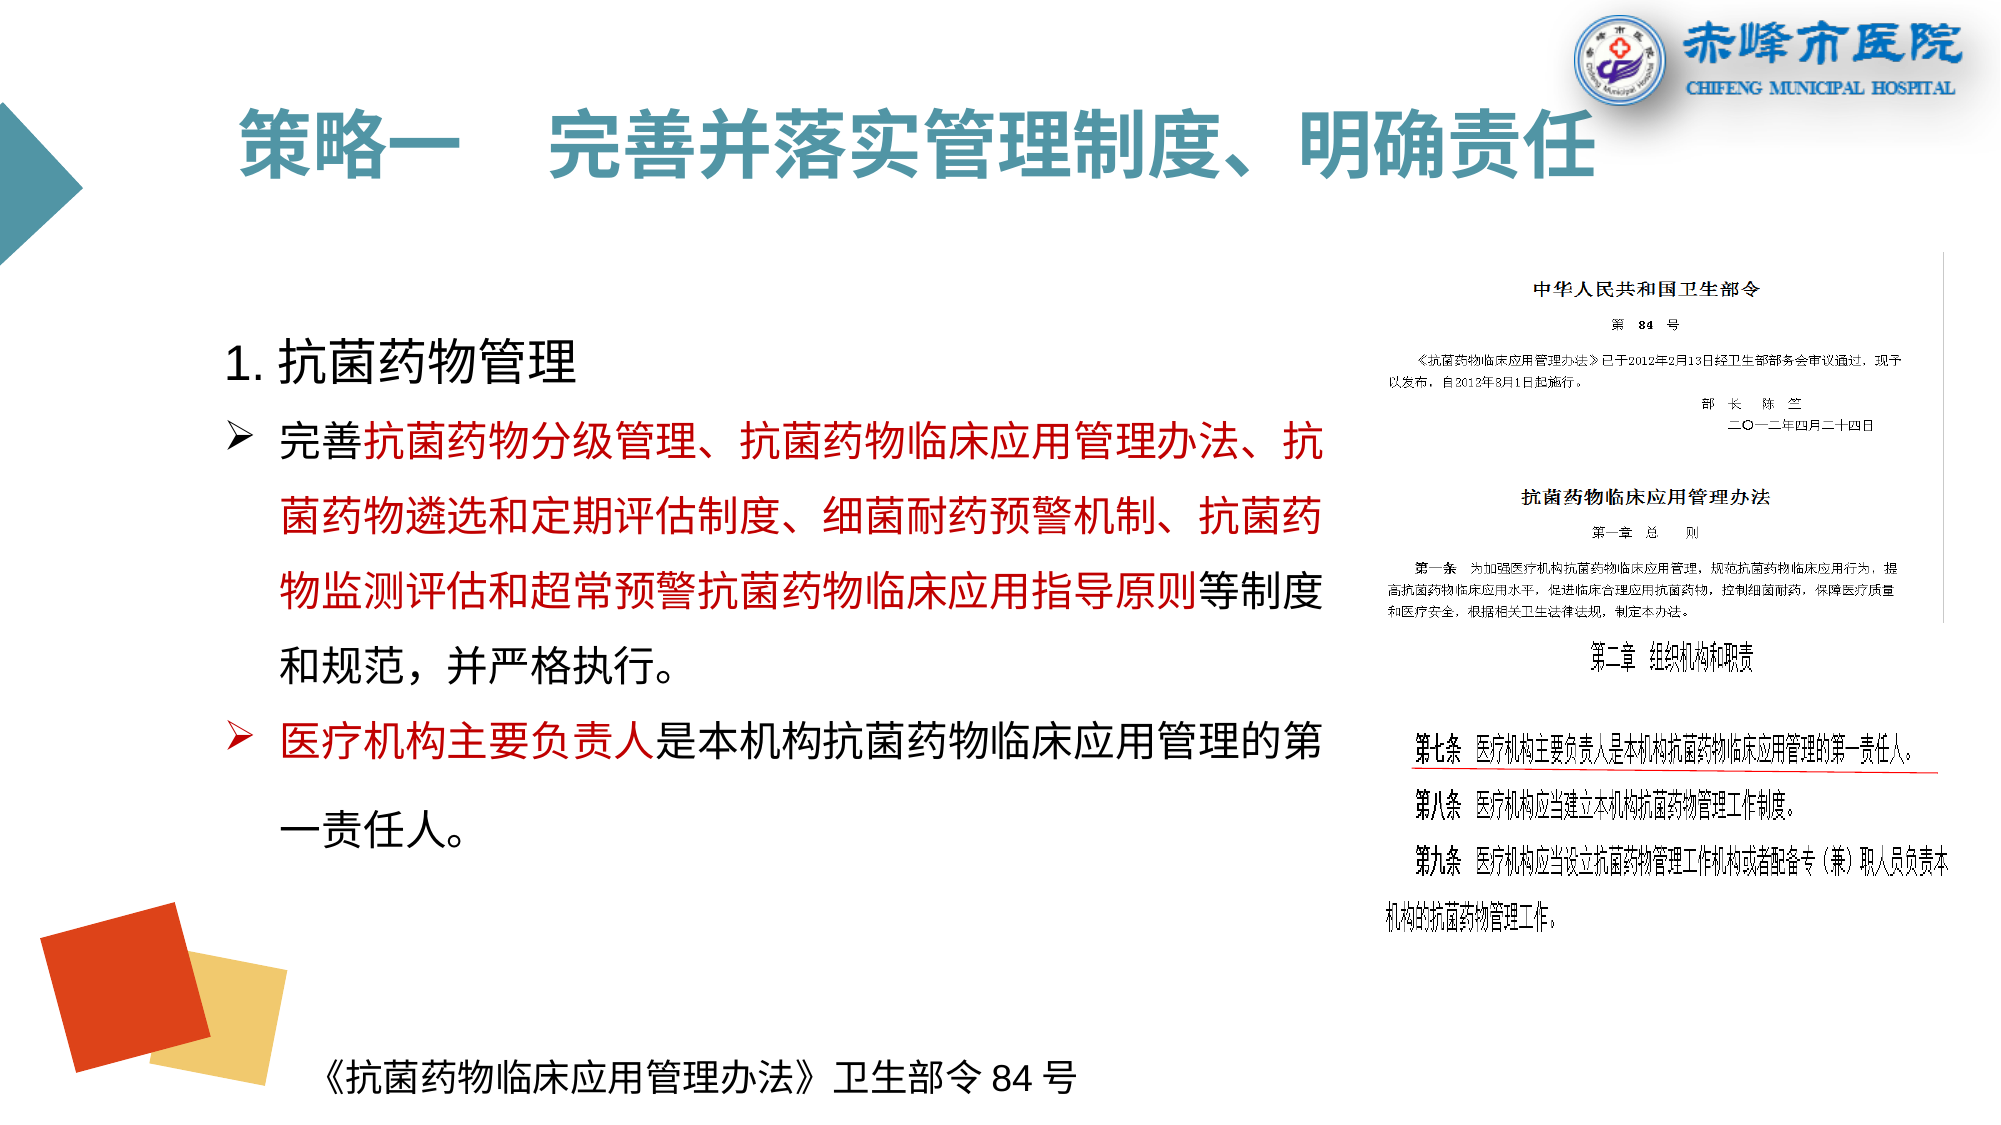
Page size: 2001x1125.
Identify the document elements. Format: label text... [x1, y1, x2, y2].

text_box [0, 100, 85, 267]
text_box 策略一 完善并落实管理制度、明确责任 [223, 84, 1777, 201]
text_box [148, 950, 289, 1088]
text_box 1.抗菌药物管理 完善抗菌药物分级管理、抗菌药物临床应用管理办法、抗菌药物遴选和定期评估制度、细菌耐药预警机制、抗菌药物监测评估和超常预警抗菌药物临床应用指导原则等制度和规范，并严格执行。 医疗机构主要负责人是本机构抗菌药物临床应用管理的第一责任人。 [209, 292, 1353, 863]
picture [1574, 15, 1988, 113]
text_box 《抗菌药物临床应用管理办法》卫生部令84号 [275, 1066, 1095, 1125]
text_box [1411, 768, 1938, 774]
picture [1380, 252, 1968, 948]
text_box [38, 900, 212, 1075]
